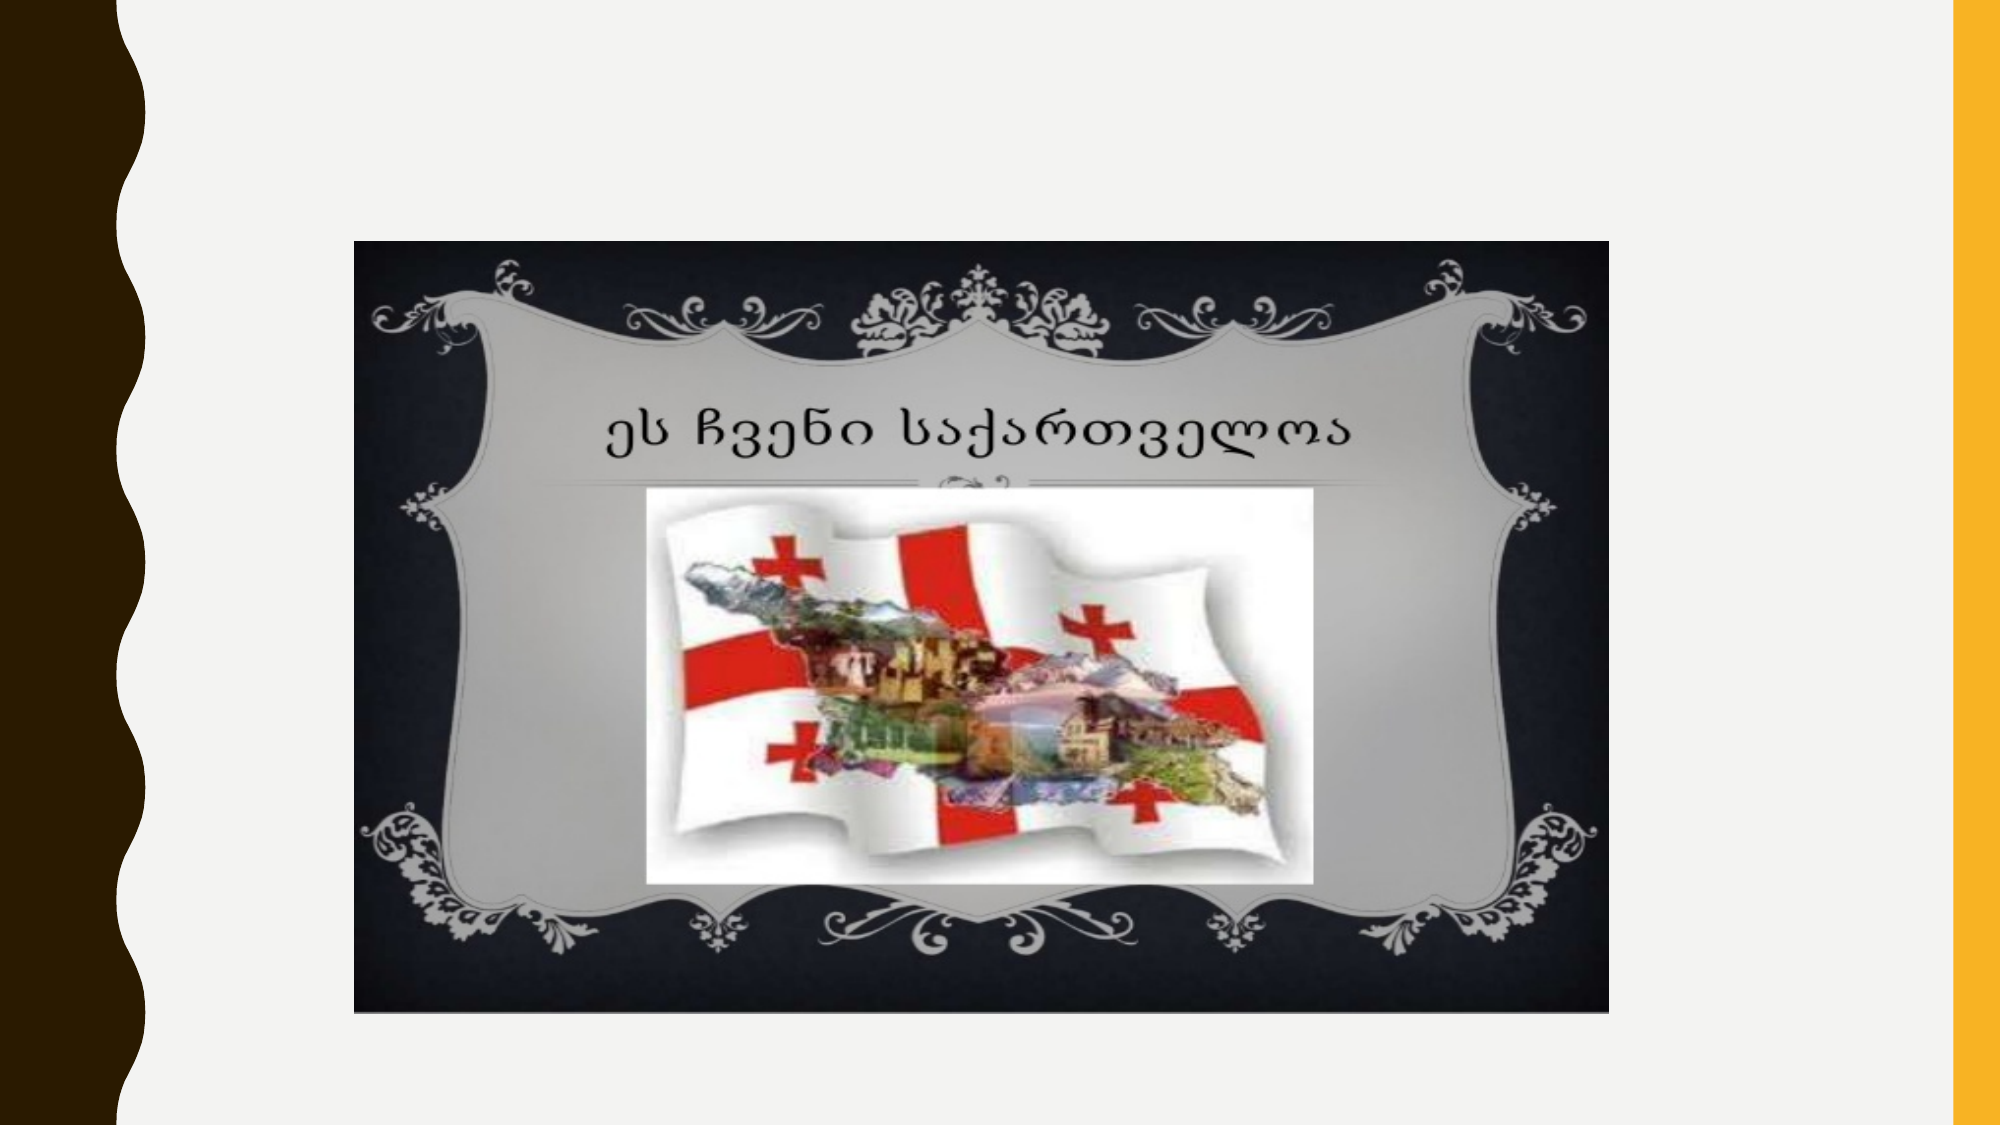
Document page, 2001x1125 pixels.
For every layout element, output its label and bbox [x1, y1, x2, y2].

list [354, 241, 1609, 1014]
